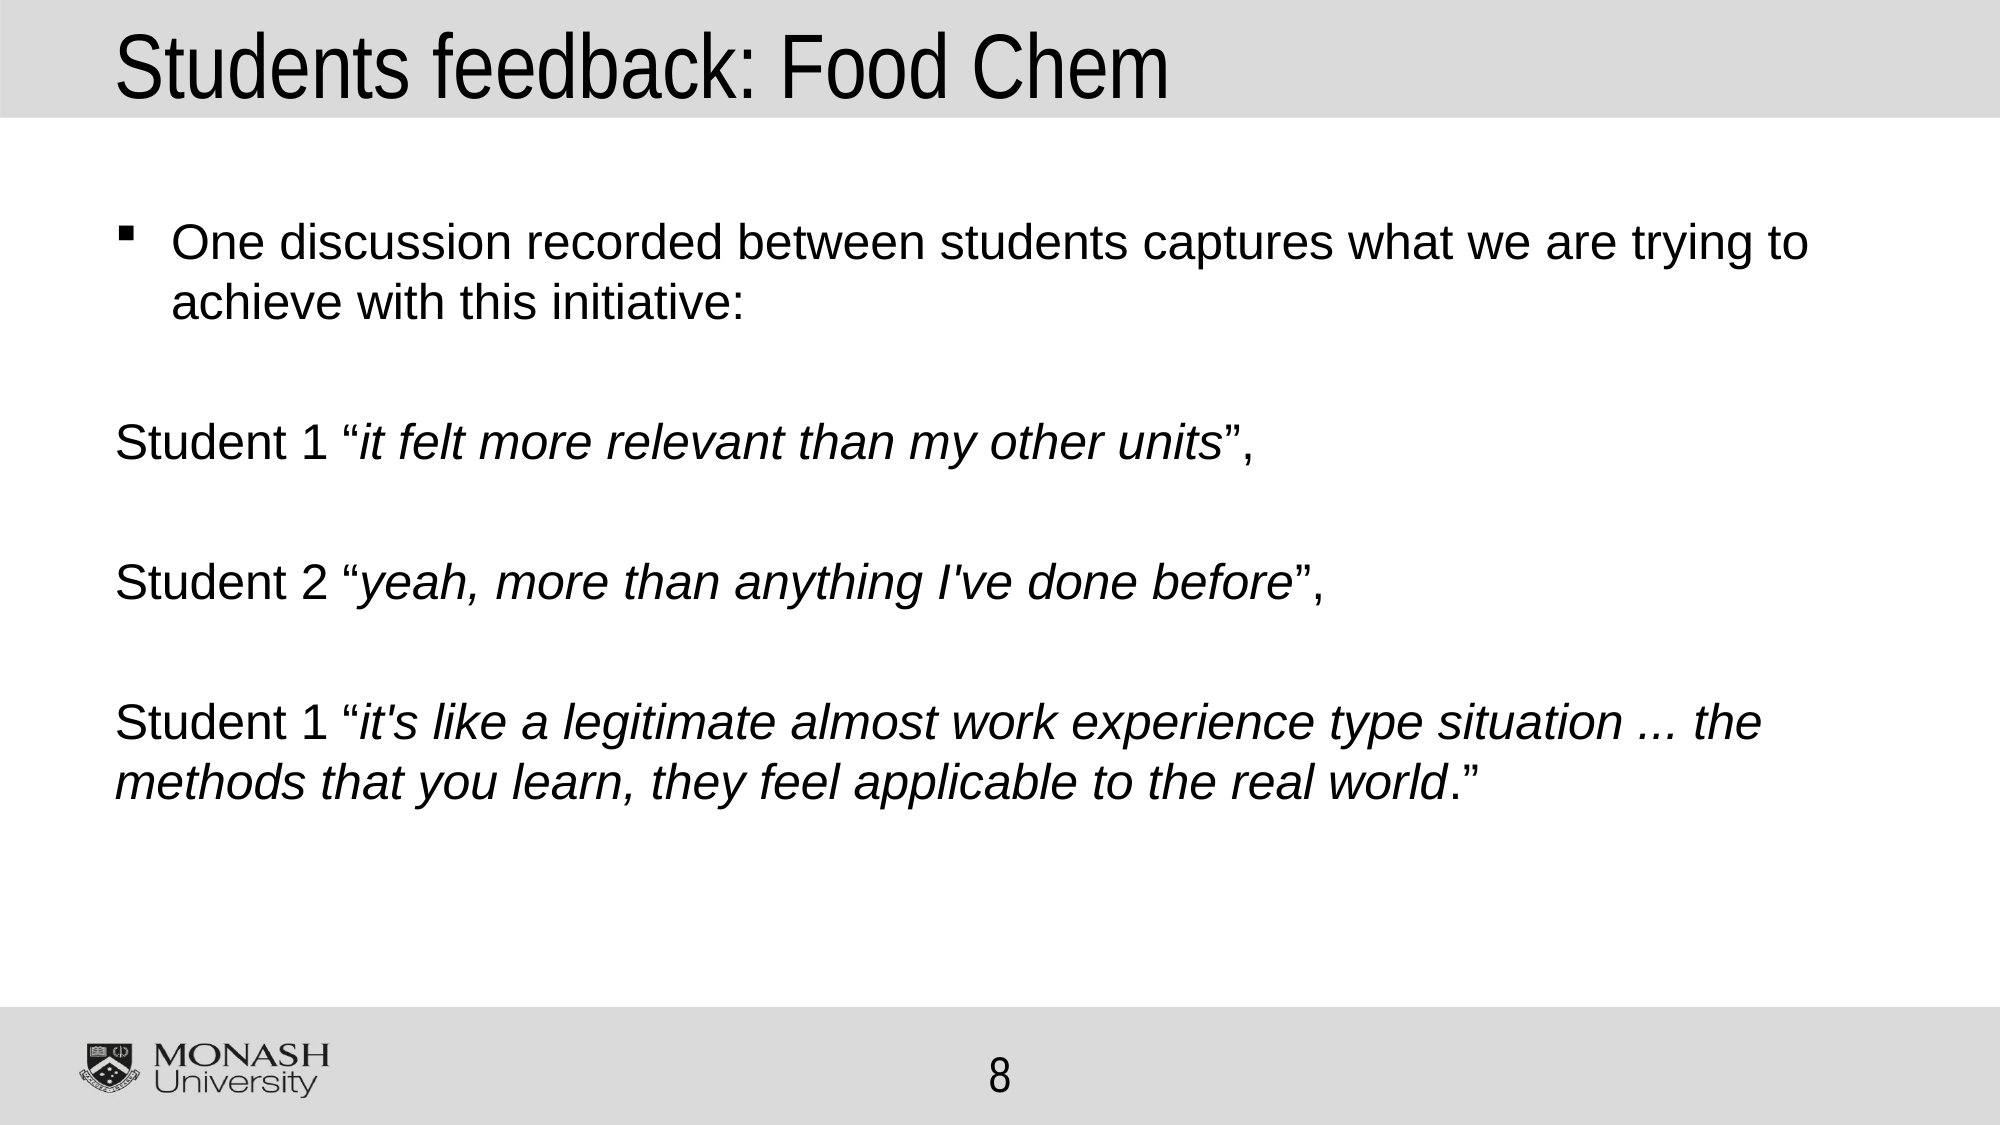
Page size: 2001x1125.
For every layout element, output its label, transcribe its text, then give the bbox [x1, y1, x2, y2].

picture [0, 0, 2000, 1125]
title Students feedback: Food Chem [99, 0, 1900, 84]
list One discussion recorded between students captures what we are trying to achieve with this initiative: Student 1 “it felt more relevant than my other units”, Student 2 “yeah, more than anything I've done before”, Student 1 “it's like a legitimate almost work experience type situation ... the methods that you learn, they feel applicable to the real world.” [99, 201, 1900, 945]
